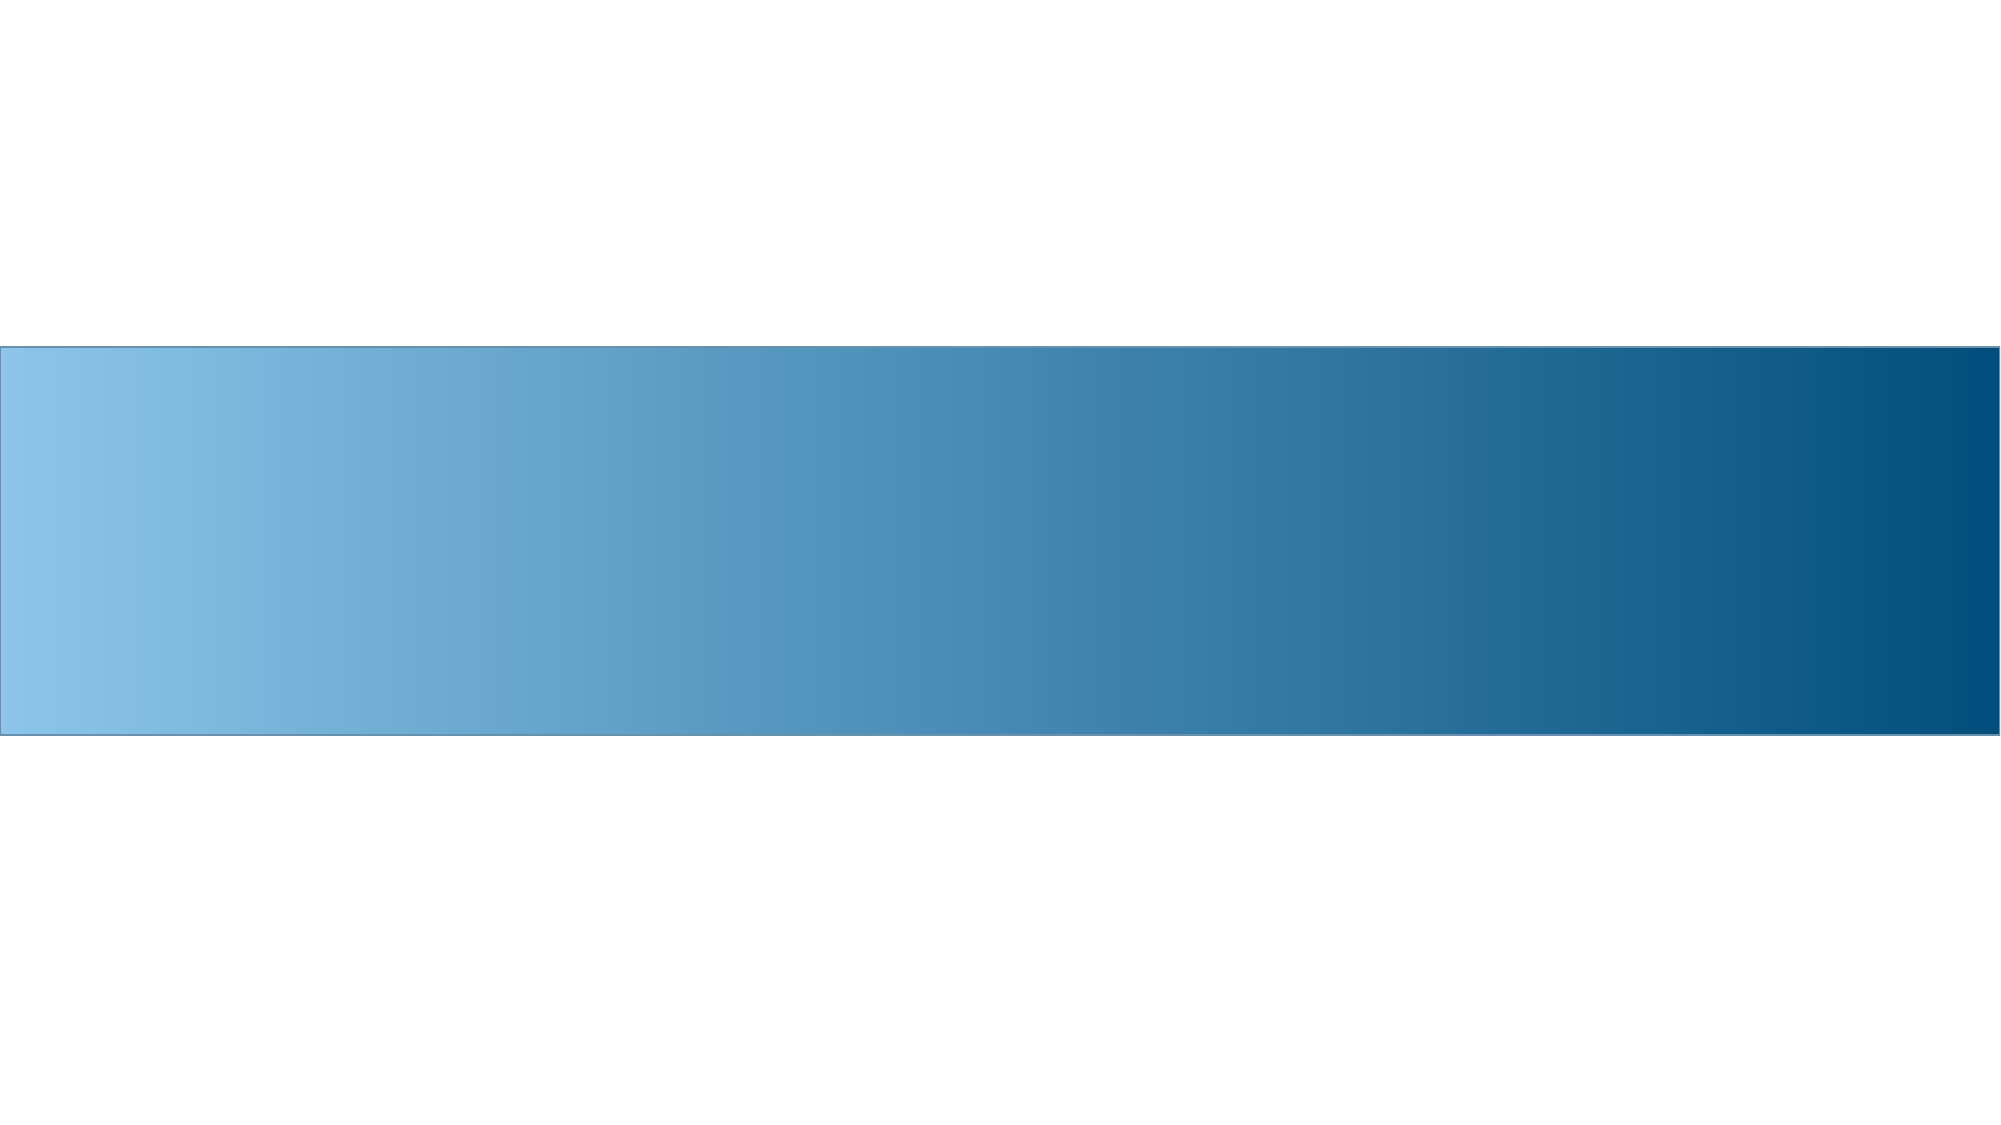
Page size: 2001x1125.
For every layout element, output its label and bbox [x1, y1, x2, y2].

picture [843, 679, 996, 832]
picture [1148, 679, 1301, 832]
picture [104, 195, 676, 972]
picture [1756, 679, 1909, 832]
picture [1452, 679, 1604, 832]
